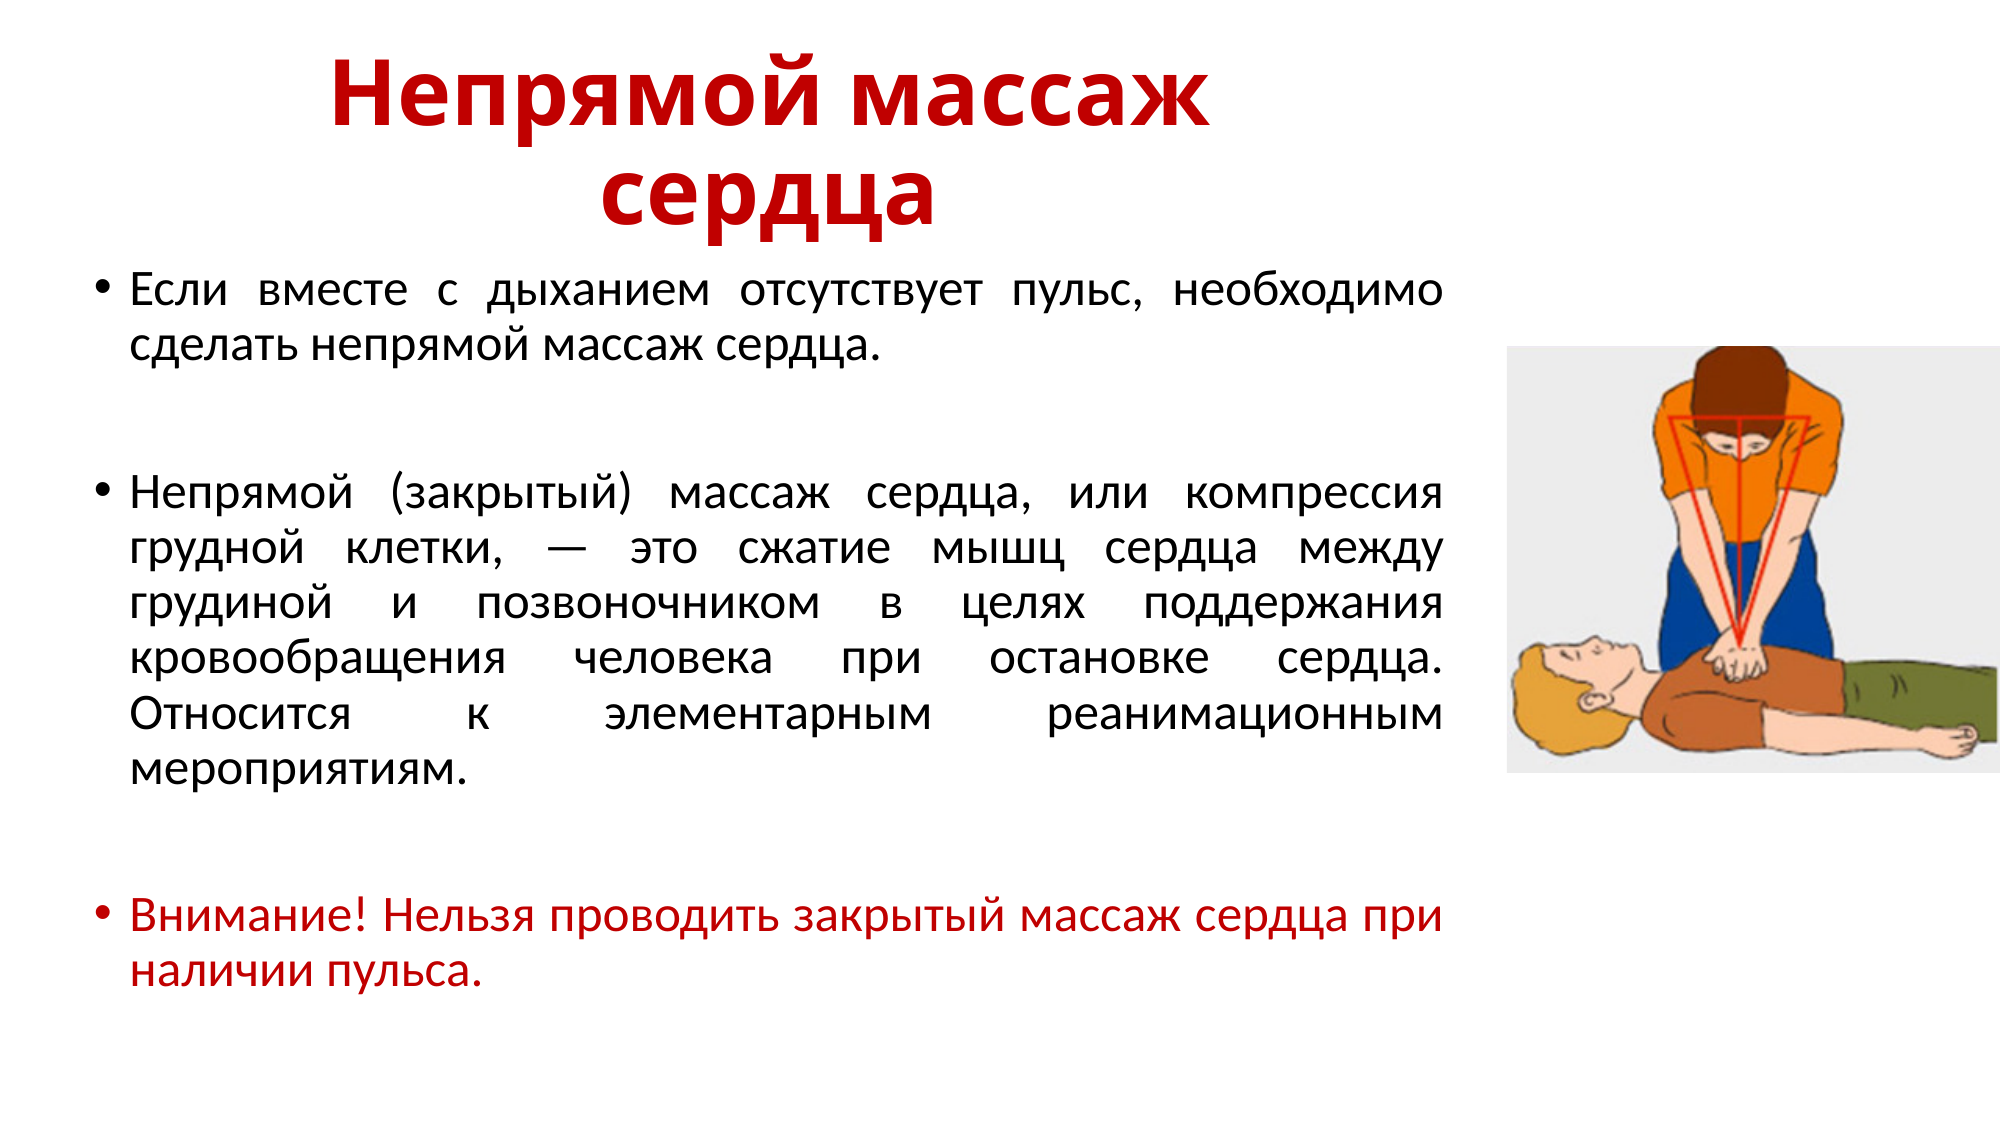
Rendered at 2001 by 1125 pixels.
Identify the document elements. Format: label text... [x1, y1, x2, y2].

picture [1506, 345, 2000, 773]
list Если вместе с дыханием отсутствует пульс, необходимо сделать непрямой массаж сердца. Непрямой (закрытый) массаж сердца, или компрессия грудной клетки, — это сжатие мышц сердца между грудиной и позвоночником в целях поддержания кровообращения человека при остановке сердца. Относится к элементарным реанимационным мероприятиям. Внимание! Нельзя проводить закрытый массаж сердца при наличии пульса. [78, 253, 1460, 1014]
title Непрямой массаж сердца [241, 36, 1298, 253]
